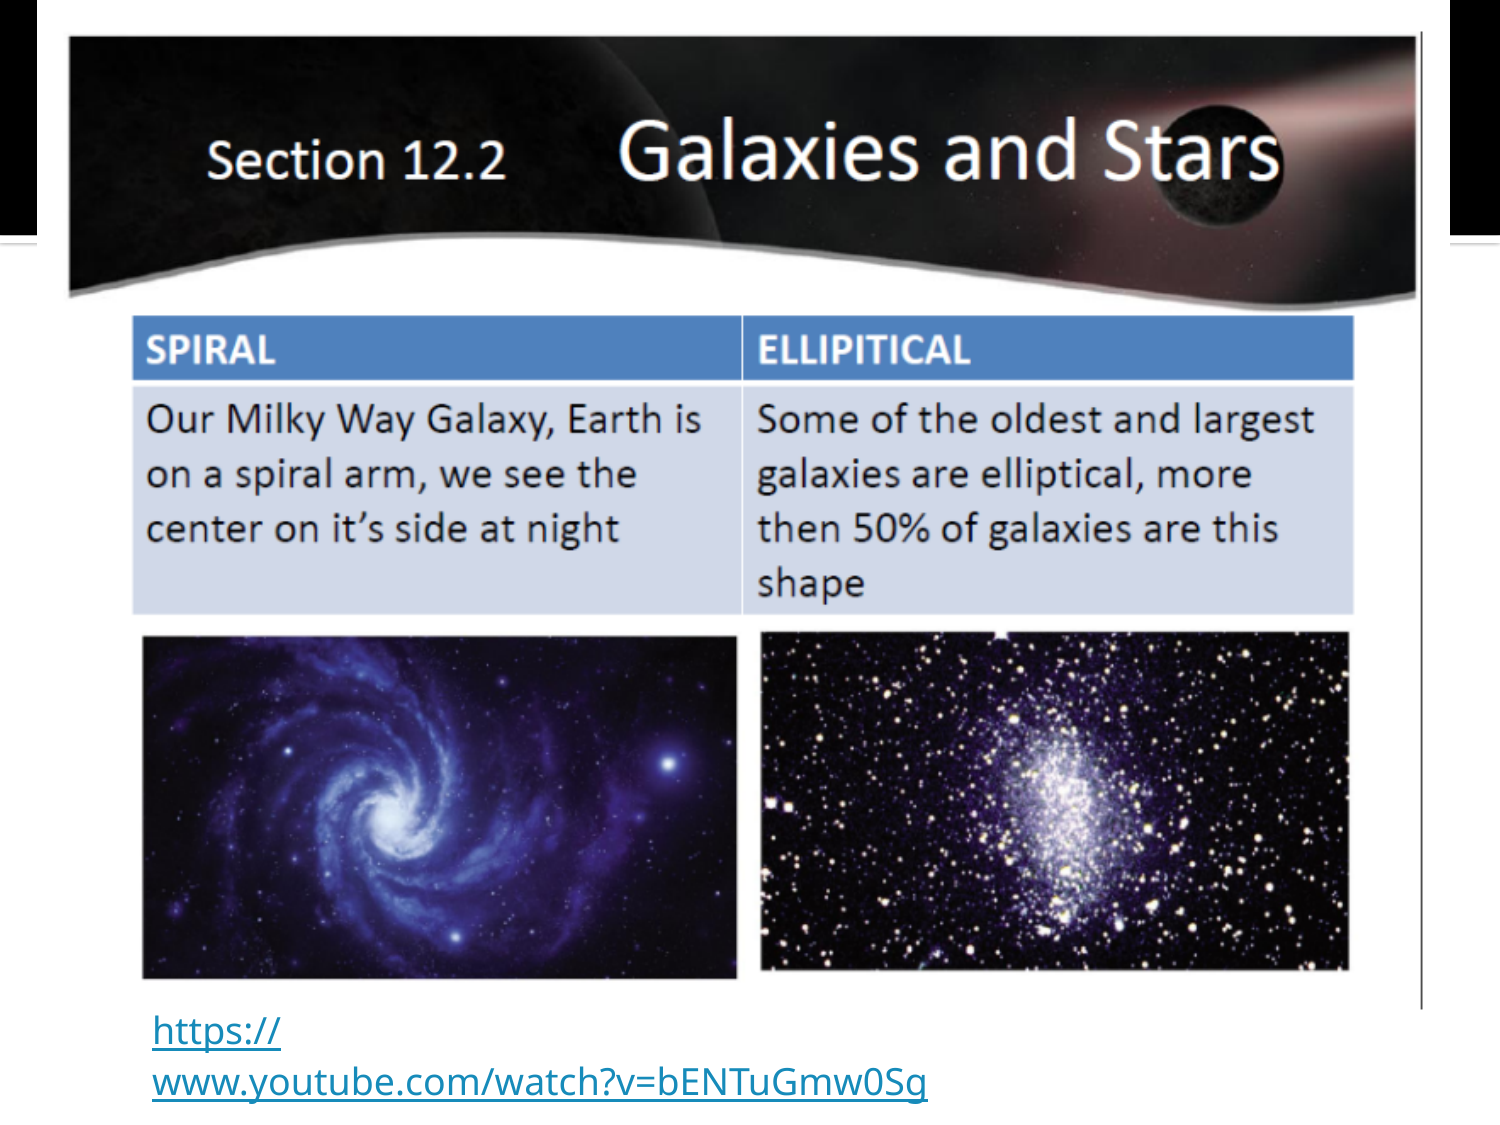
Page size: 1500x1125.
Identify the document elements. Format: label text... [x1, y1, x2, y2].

picture [37, 0, 1450, 1037]
text_box https://www.youtube.com/watch?v=bENTuGmw0Sg [137, 1045, 1025, 1125]
